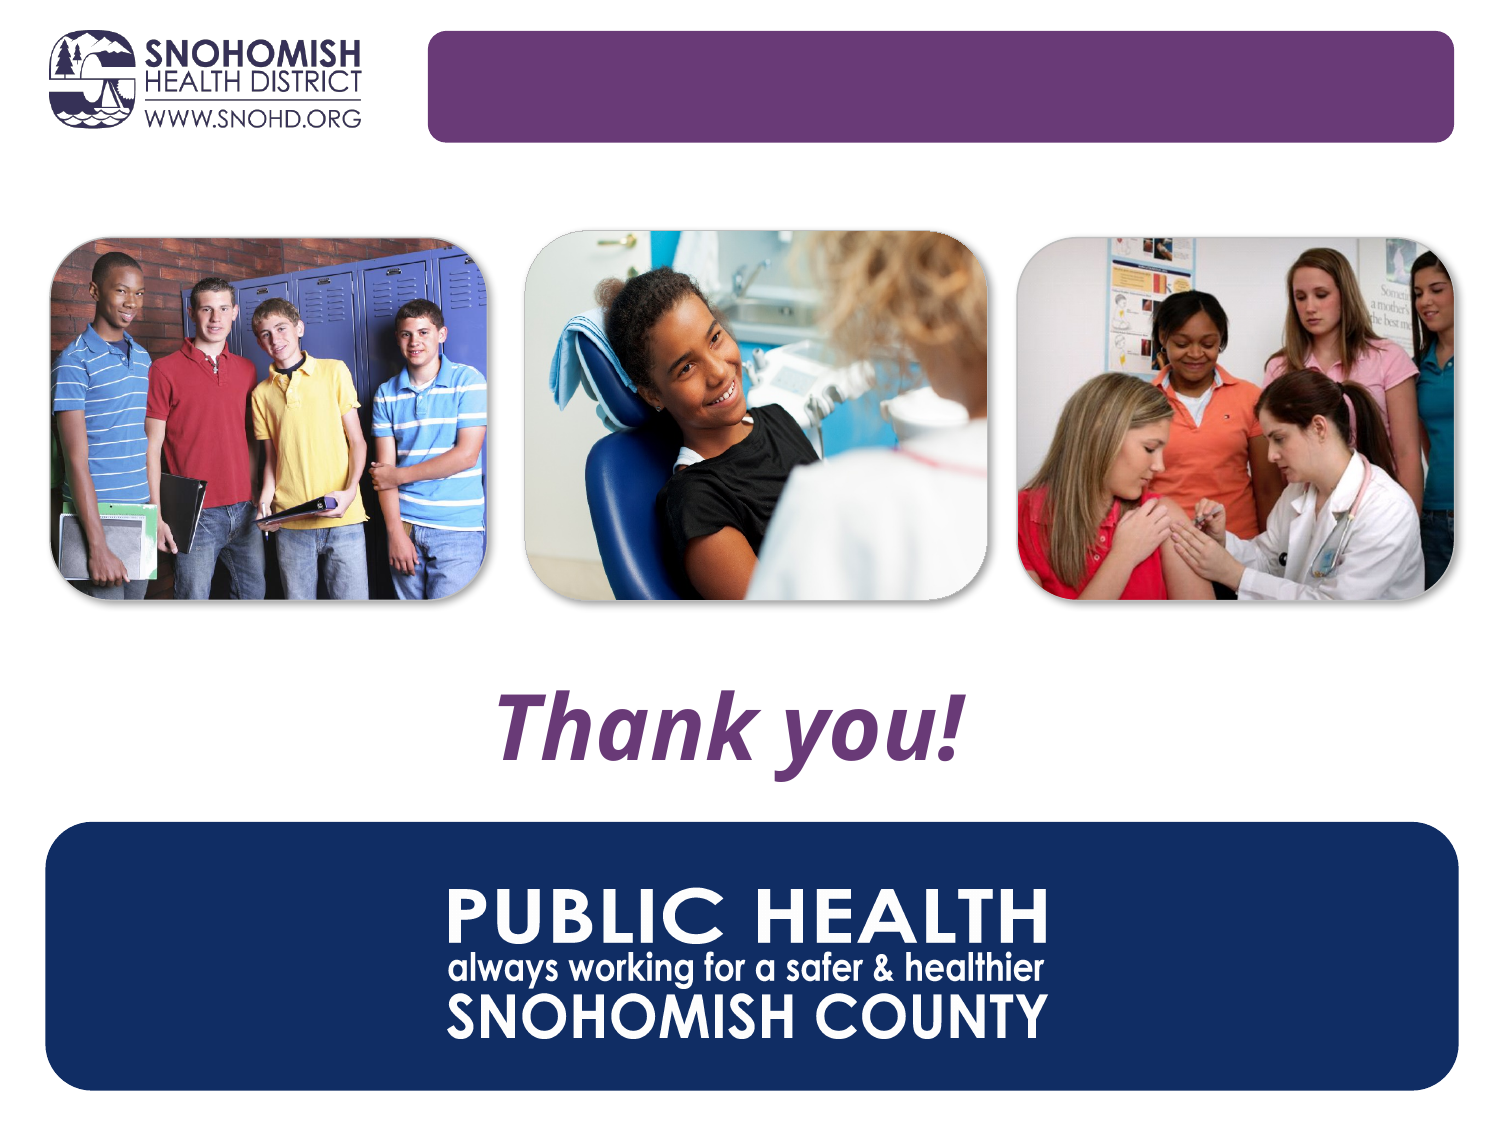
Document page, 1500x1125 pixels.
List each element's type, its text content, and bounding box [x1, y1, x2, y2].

picture [49, 30, 362, 130]
picture [437, 873, 1063, 1059]
title Thank you! [24, 637, 1432, 811]
picture [1016, 237, 1455, 601]
picture [524, 230, 988, 601]
picture [49, 237, 488, 601]
